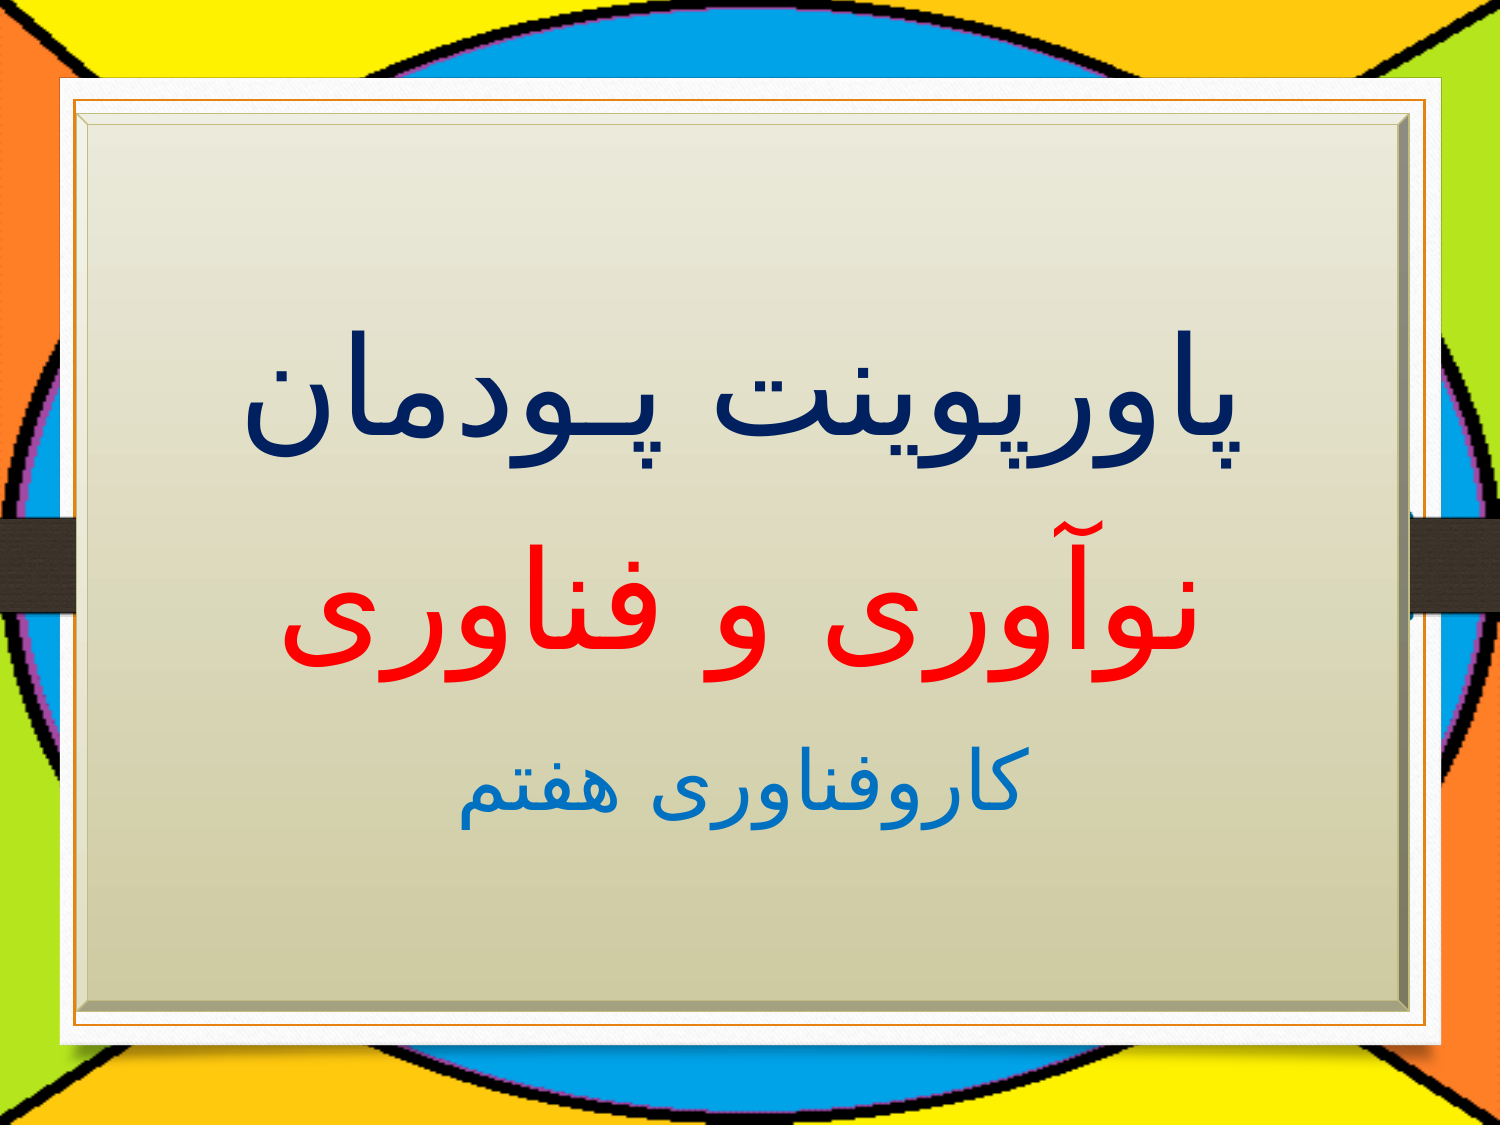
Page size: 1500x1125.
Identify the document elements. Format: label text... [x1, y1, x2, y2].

text_box پاورپوینت پـودمان نوآوری و فناوری کاروفناوری هفتم [76, 113, 1410, 1012]
text_box کارکلاسی بررسی چند سیستم در بدن انسان در گروه خود، دستگاه ها و زیر سیستم های بدن انسان را در جدول بنویسید. [80, 114, 1406, 124]
picture [0, 0, 1500, 1125]
